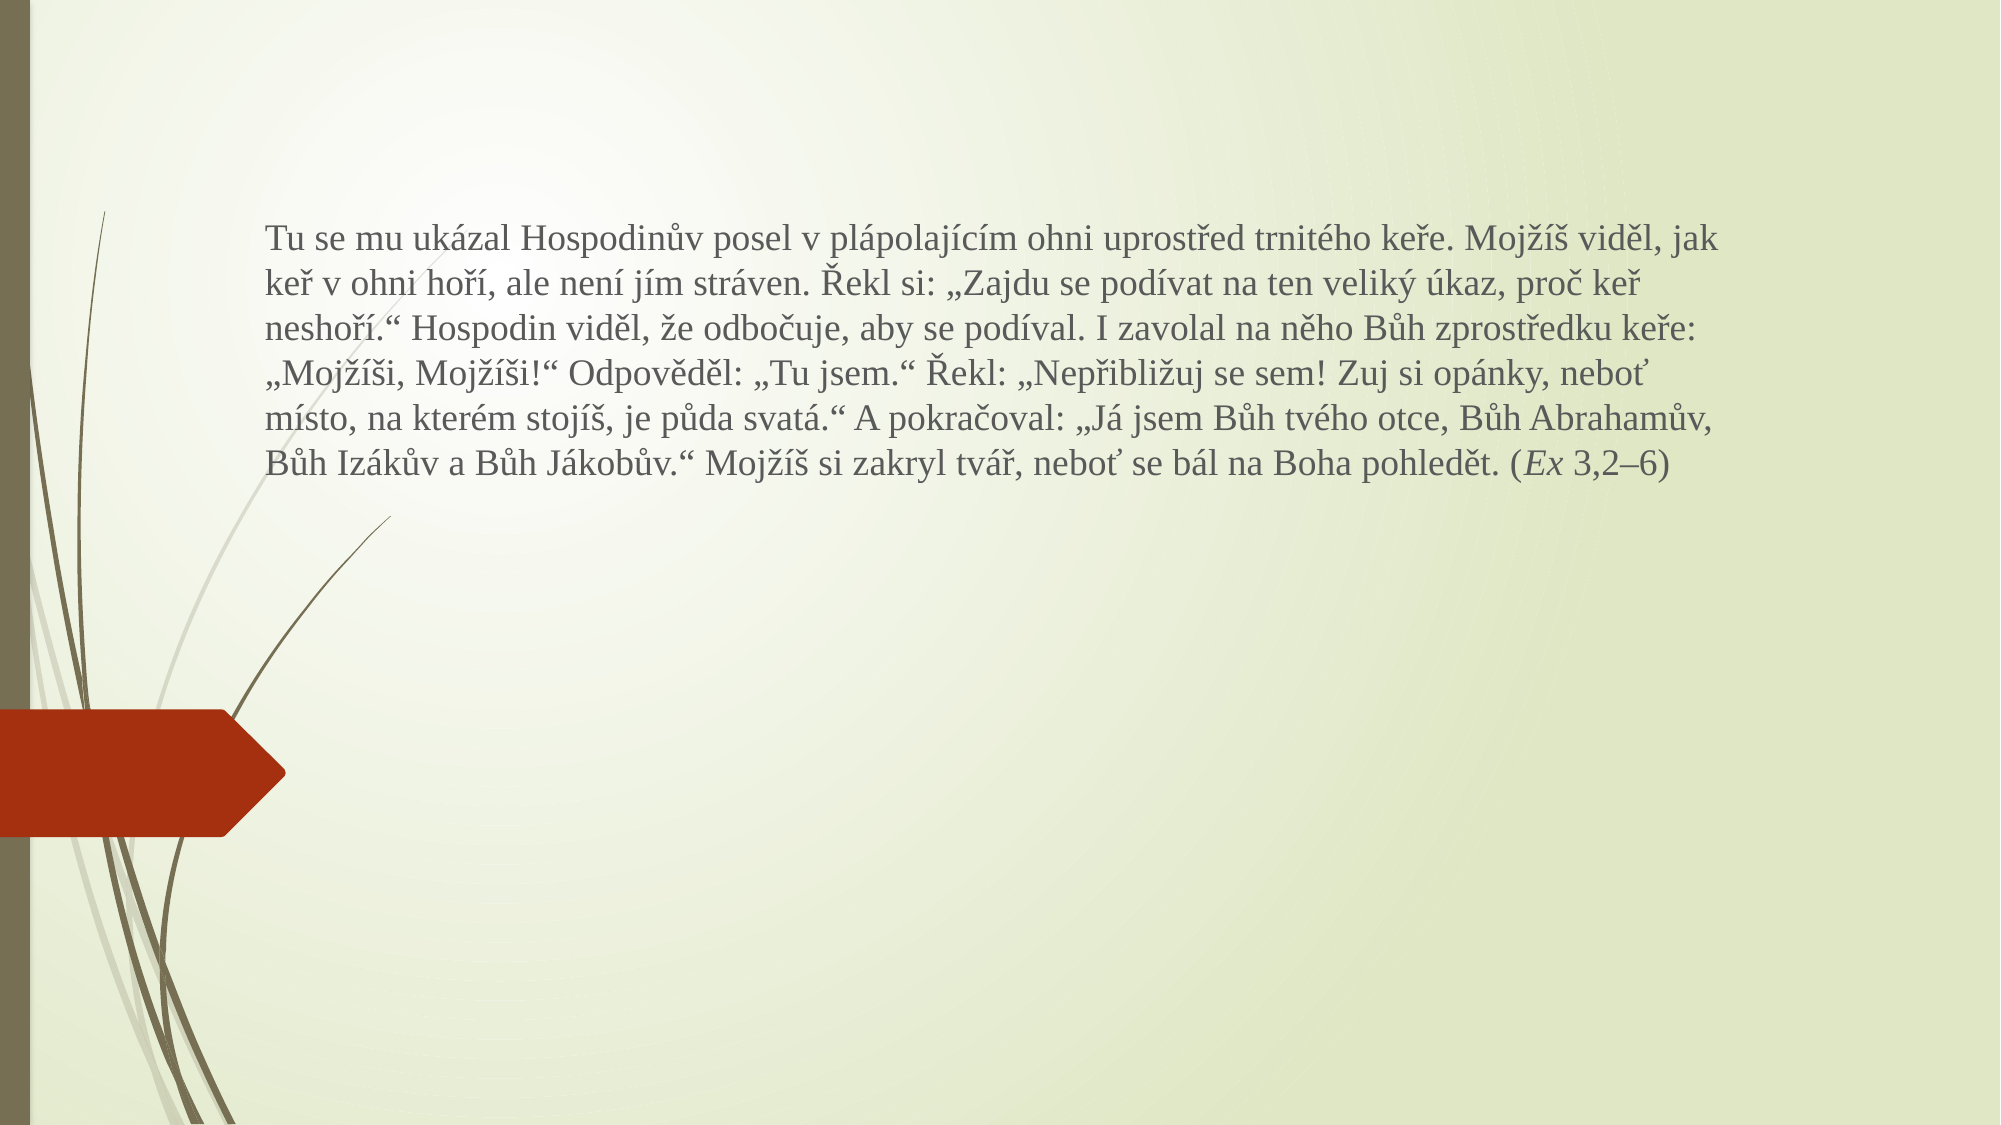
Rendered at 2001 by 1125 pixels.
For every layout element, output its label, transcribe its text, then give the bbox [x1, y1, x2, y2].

subtitle Tu se mu ukázal Hospodinův posel v plápolajícím ohni uprostřed trnitého keře. Mojžíš viděl, jak keř v ohni hoří, ale není jím stráven. Řekl si: „Zajdu se podívat na ten veliký úkaz, proč keř neshoří.“ Hospodin viděl, že odbočuje, aby se podíval. I zavolal na něho Bůh zprostředku keře: „Mojžíši, Mojžíši!“ Odpověděl: „Tu jsem.“ Řekl: „Nepřibližuj se sem! Zuj si opánky, neboť místo, na kterém stojíš, je půda svatá.“ A pokračoval: „Já jsem Bůh tvého otce, Bůh Abrahamův, Bůh Izákův a Bůh Jákobův.“ Mojžíš si zakryl tvář, neboť se bál na Boha pohledět. (Ex 3,2–6) [249, 205, 1750, 1017]
